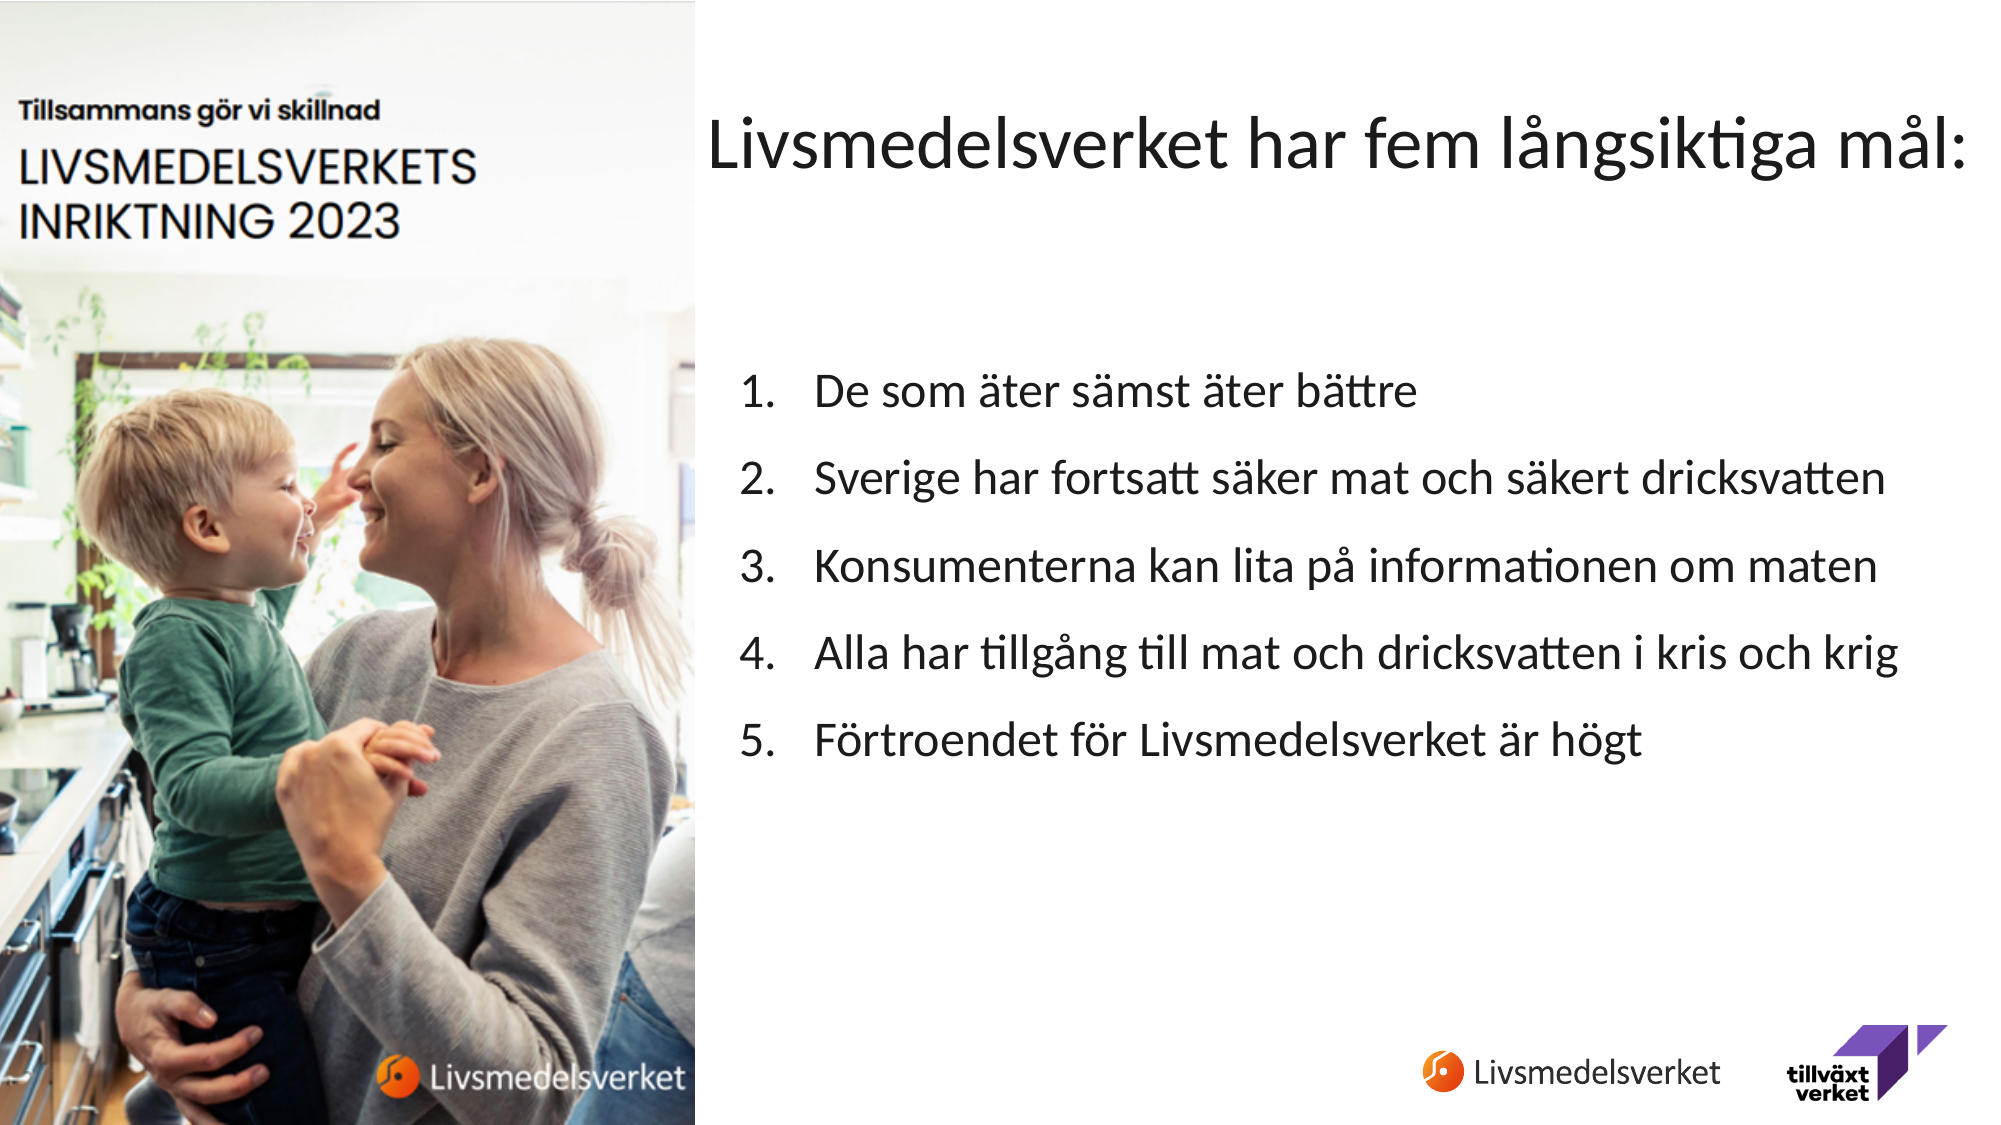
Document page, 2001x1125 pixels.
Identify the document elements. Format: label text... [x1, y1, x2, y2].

picture [1787, 1025, 1948, 1101]
title Livsmedelsverket har fem långsiktiga mål: [708, 13, 1982, 185]
text_box De som äter sämst äter bättre Sverige har fortsatt säker mat och säkert dricksvatten Konsumenterna kan lita på informationen om maten Alla har tillgång till mat och dricksvatten i kris och krig Förtroendet för Livsmedelsverket är högt [739, 226, 1951, 900]
picture [0, 1, 695, 1125]
